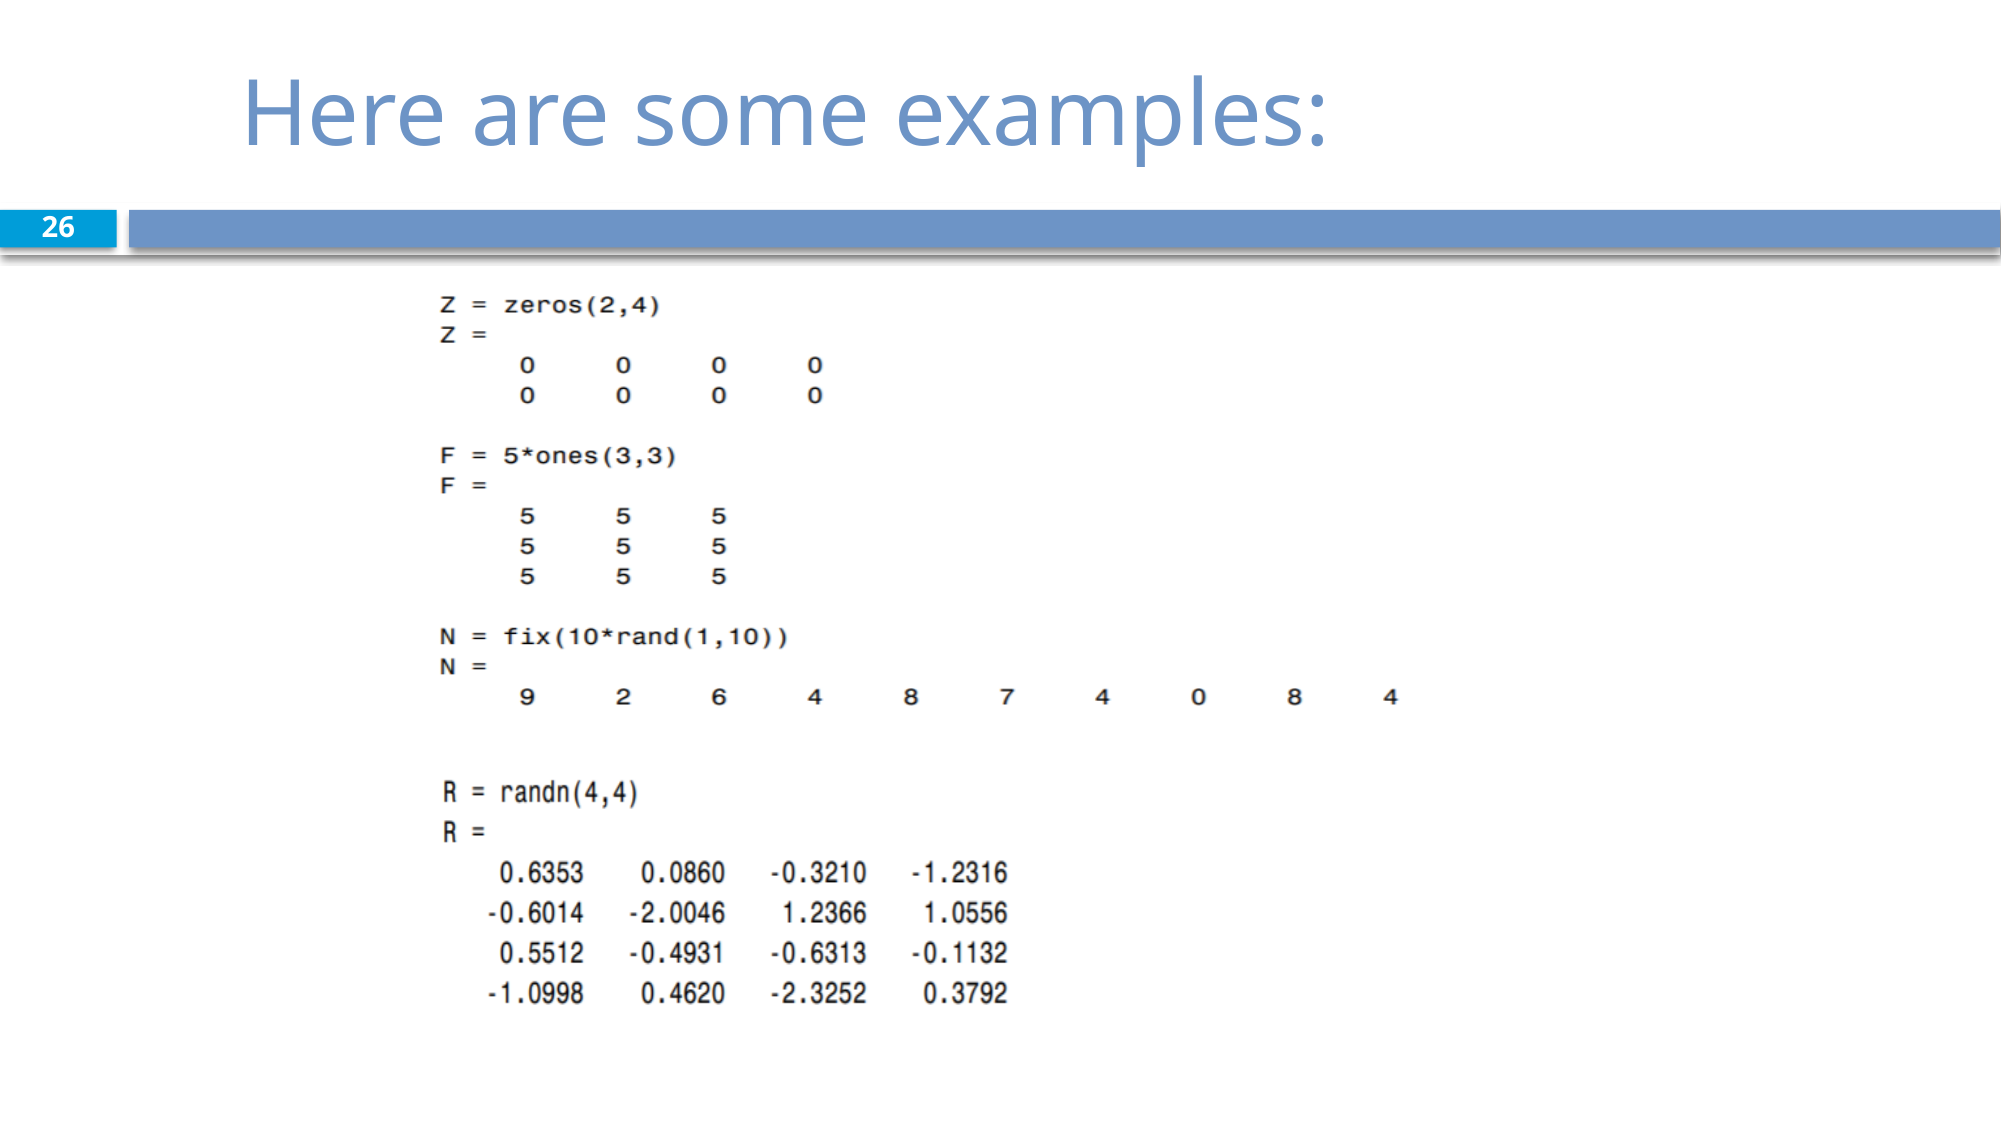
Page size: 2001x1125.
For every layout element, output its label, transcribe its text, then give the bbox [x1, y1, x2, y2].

slide_number 26 [0, 208, 117, 249]
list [357, 279, 1527, 759]
picture [385, 770, 1262, 1048]
title Here are some examples: [225, 46, 1800, 172]
